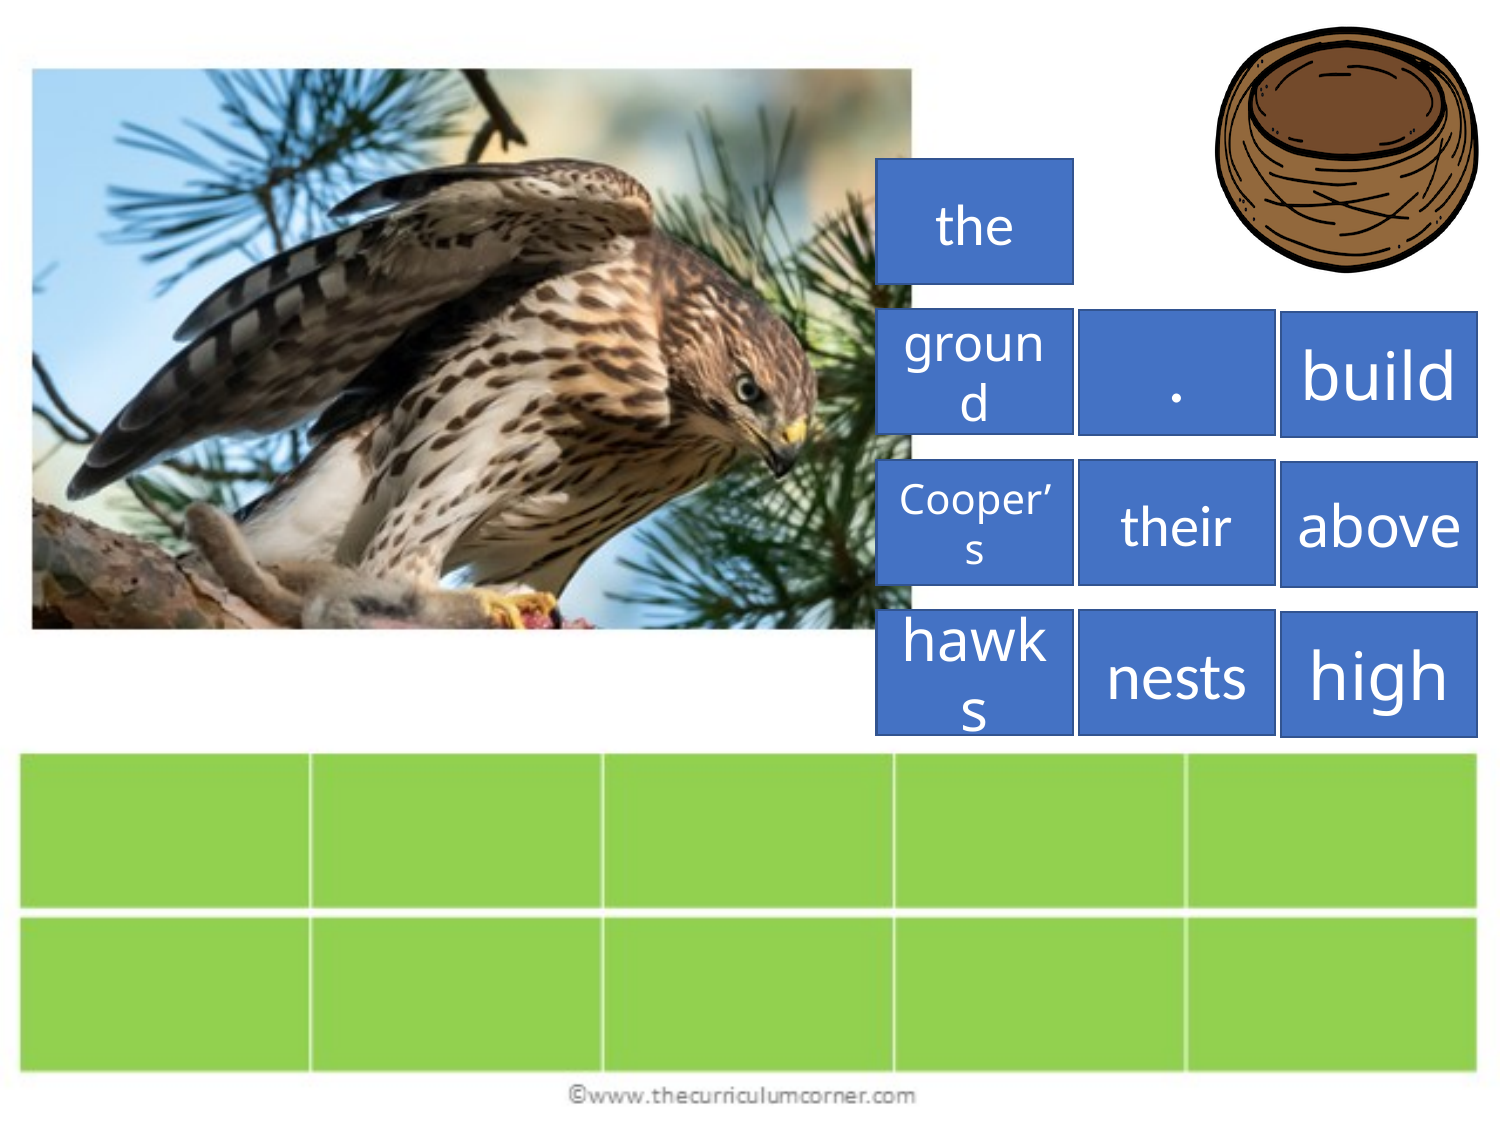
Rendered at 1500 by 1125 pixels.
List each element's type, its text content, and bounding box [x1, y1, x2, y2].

text_box build [1280, 311, 1478, 438]
text_box the [875, 158, 1074, 285]
text_box Cooper’s [875, 459, 1074, 586]
picture [0, 0, 1500, 1125]
text_box ground [875, 308, 1074, 435]
text_box their [1078, 459, 1276, 586]
text_box above [1280, 461, 1478, 588]
text_box hawks [875, 609, 1074, 736]
text_box . [1078, 309, 1276, 436]
text_box high [1280, 611, 1478, 738]
text_box nests [1078, 609, 1276, 736]
